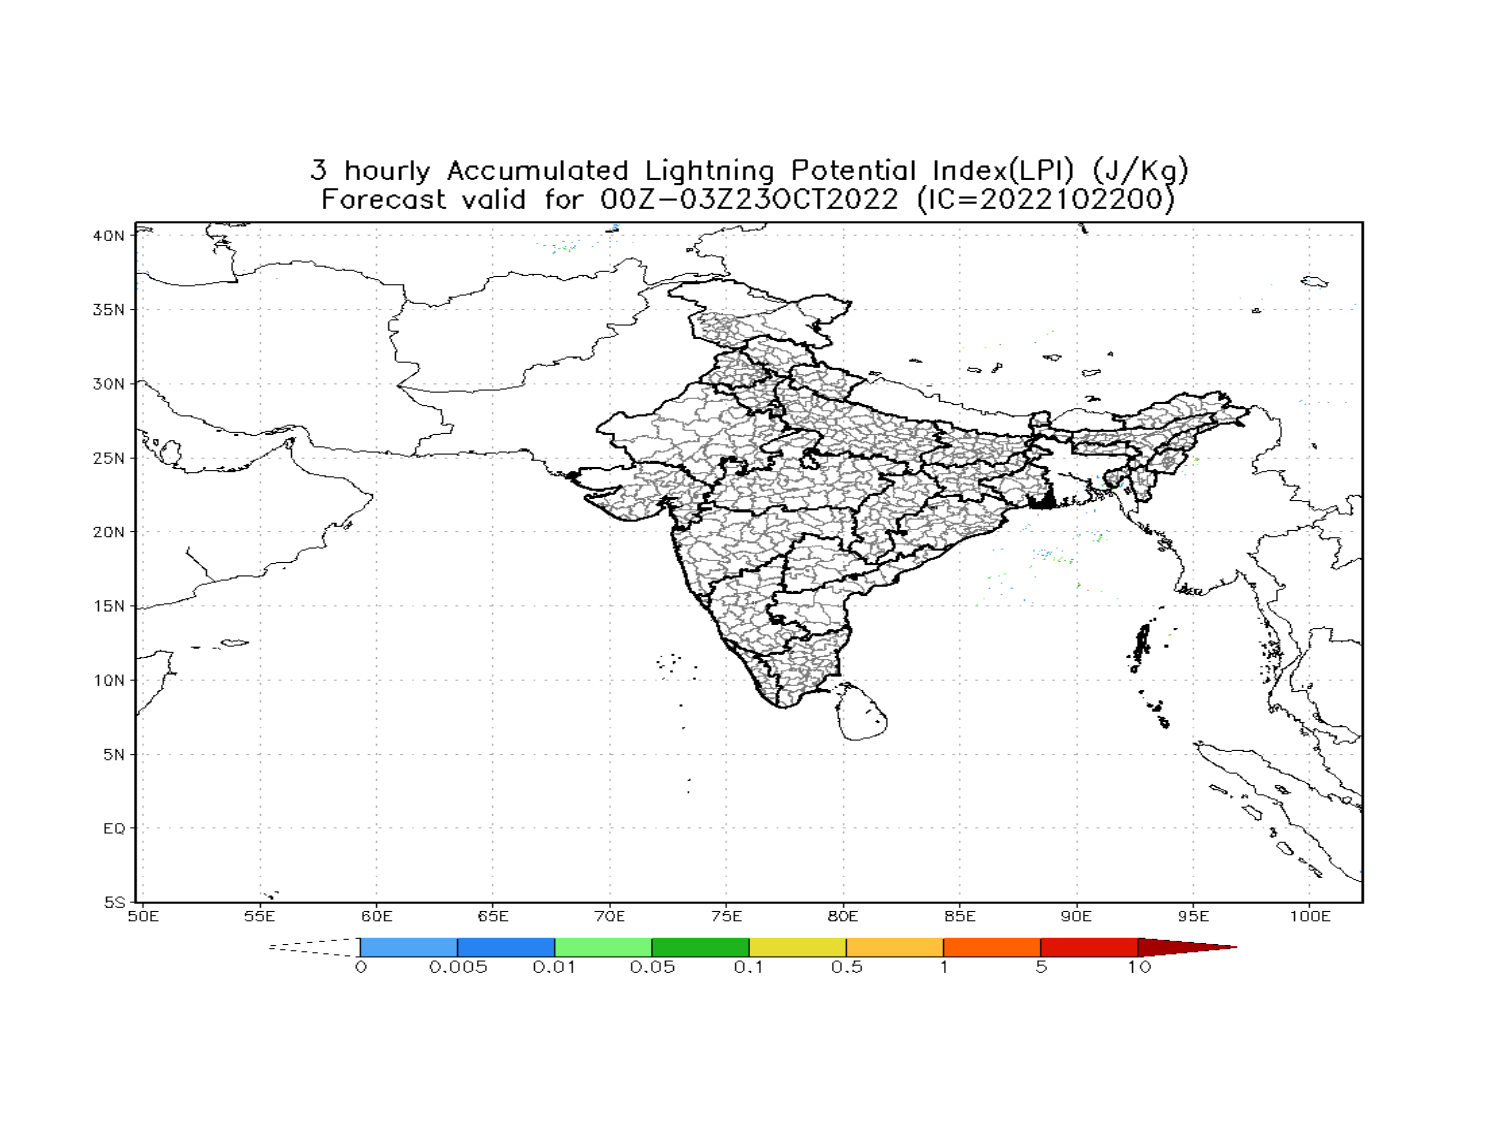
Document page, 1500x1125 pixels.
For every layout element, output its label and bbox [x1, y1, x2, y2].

picture [74, 149, 1426, 976]
